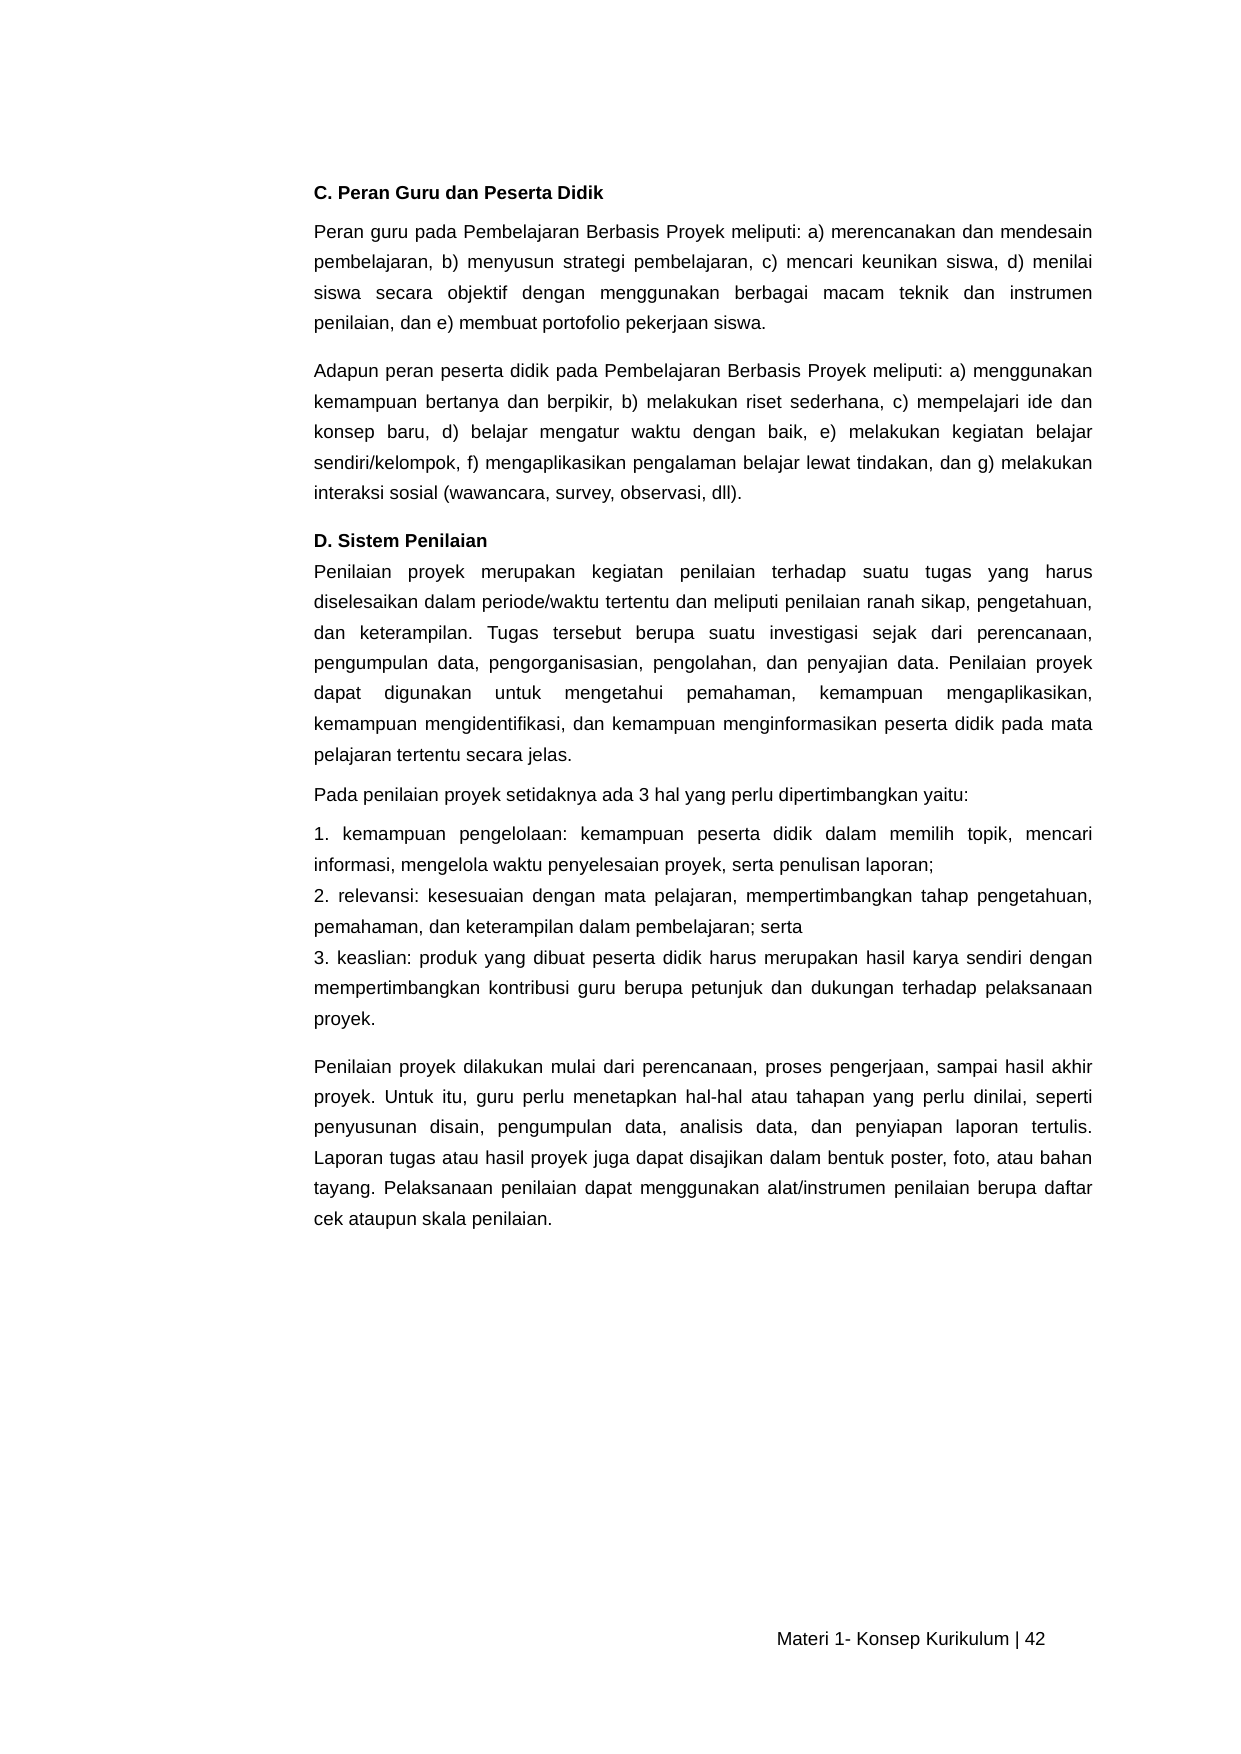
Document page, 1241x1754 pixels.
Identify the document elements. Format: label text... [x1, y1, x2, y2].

text_box C. Peran Guru dan Peserta Didik Peran guru pada Pembelajaran Berbasis Proyek meliputi: a) merencanakan dan mendesain pembelajaran, b) menyusun strategi pembelajaran, c) mencari keunikan siswa, d) menilai siswa secara objektif dengan menggunakan berbagai macam teknik dan instrumen penilaian, dan e) membuat portofolio pekerjaan siswa. Adapun peran peserta didik pada Pembelajaran Berbasis Proyek meliputi: a) menggunakan kemampuan bertanya dan berpikir, b) melakukan riset sederhana, c) mempelajari ide dan konsep baru, d) belajar mengatur waktu dengan baik, e) melakukan kegiatan belajar sendiri/kelompok, f) mengaplikasikan pengalaman belajar lewat tindakan, dan g) melakukan interaksi sosial (wawancara, survey, observasi, dll). D. Sistem Penilaian Penilaian proyek merupakan kegiatan penilaian terhadap suatu tugas yang harus diselesaikan dalam periode/waktu tertentu dan meliputi penilaian ranah sikap, pengetahuan, dan keterampilan. Tugas tersebut berupa suatu investigasi sejak dari perencanaan, pengumpulan data, pengorganisasian, pengolahan, dan penyajian data. Penilaian proyek dapat digunakan untuk mengetahui pemahaman, kemampuan mengaplikasikan, kemampuan mengidentifikasi, dan kemampuan menginformasikan peserta didik pada mata pelajaran tertentu secara jelas. Pada penilaian proyek setidaknya ada 3 hal yang perlu dipertimbangkan yaitu: 1. kemampuan pengelolaan: kemampuan peserta didik dalam memilih topik, mencari informasi, mengelola waktu penyelesaian proyek, serta penulisan laporan; 2. relevansi: kesesuaian dengan mata pelajaran, mempertimbangkan tahap pengetahuan, pemahaman, dan keterampilan dalam pembelajaran; serta 3. keaslian: produk yang dibuat peserta didik harus merupakan hasil karya sendiri dengan mempertimbangkan kontribusi guru berupa petunjuk dan dukungan terhadap pelaksanaan proyek. Penilaian proyek dilakukan mulai dari perencanaan, proses pengerjaan, sampai hasil akhir proyek. Untuk itu, guru perlu menetapkan hal-hal atau tahapan yang perlu dinilai, seperti penyusunan disain, pengumpulan data, analisis data, dan penyiapan laporan tertulis. Laporan tugas atau hasil proyek juga dapat disajikan dalam bentuk poster, foto, atau bahan tayang. Pelaksanaan penilaian dapat menggunakan alat/instrumen penilaian berupa daftar cek ataupun skala penilaian. [313, 180, 1230, 1255]
text_box Materi 1- Konsep Kurikulum | 42 [776, 1626, 1095, 1653]
